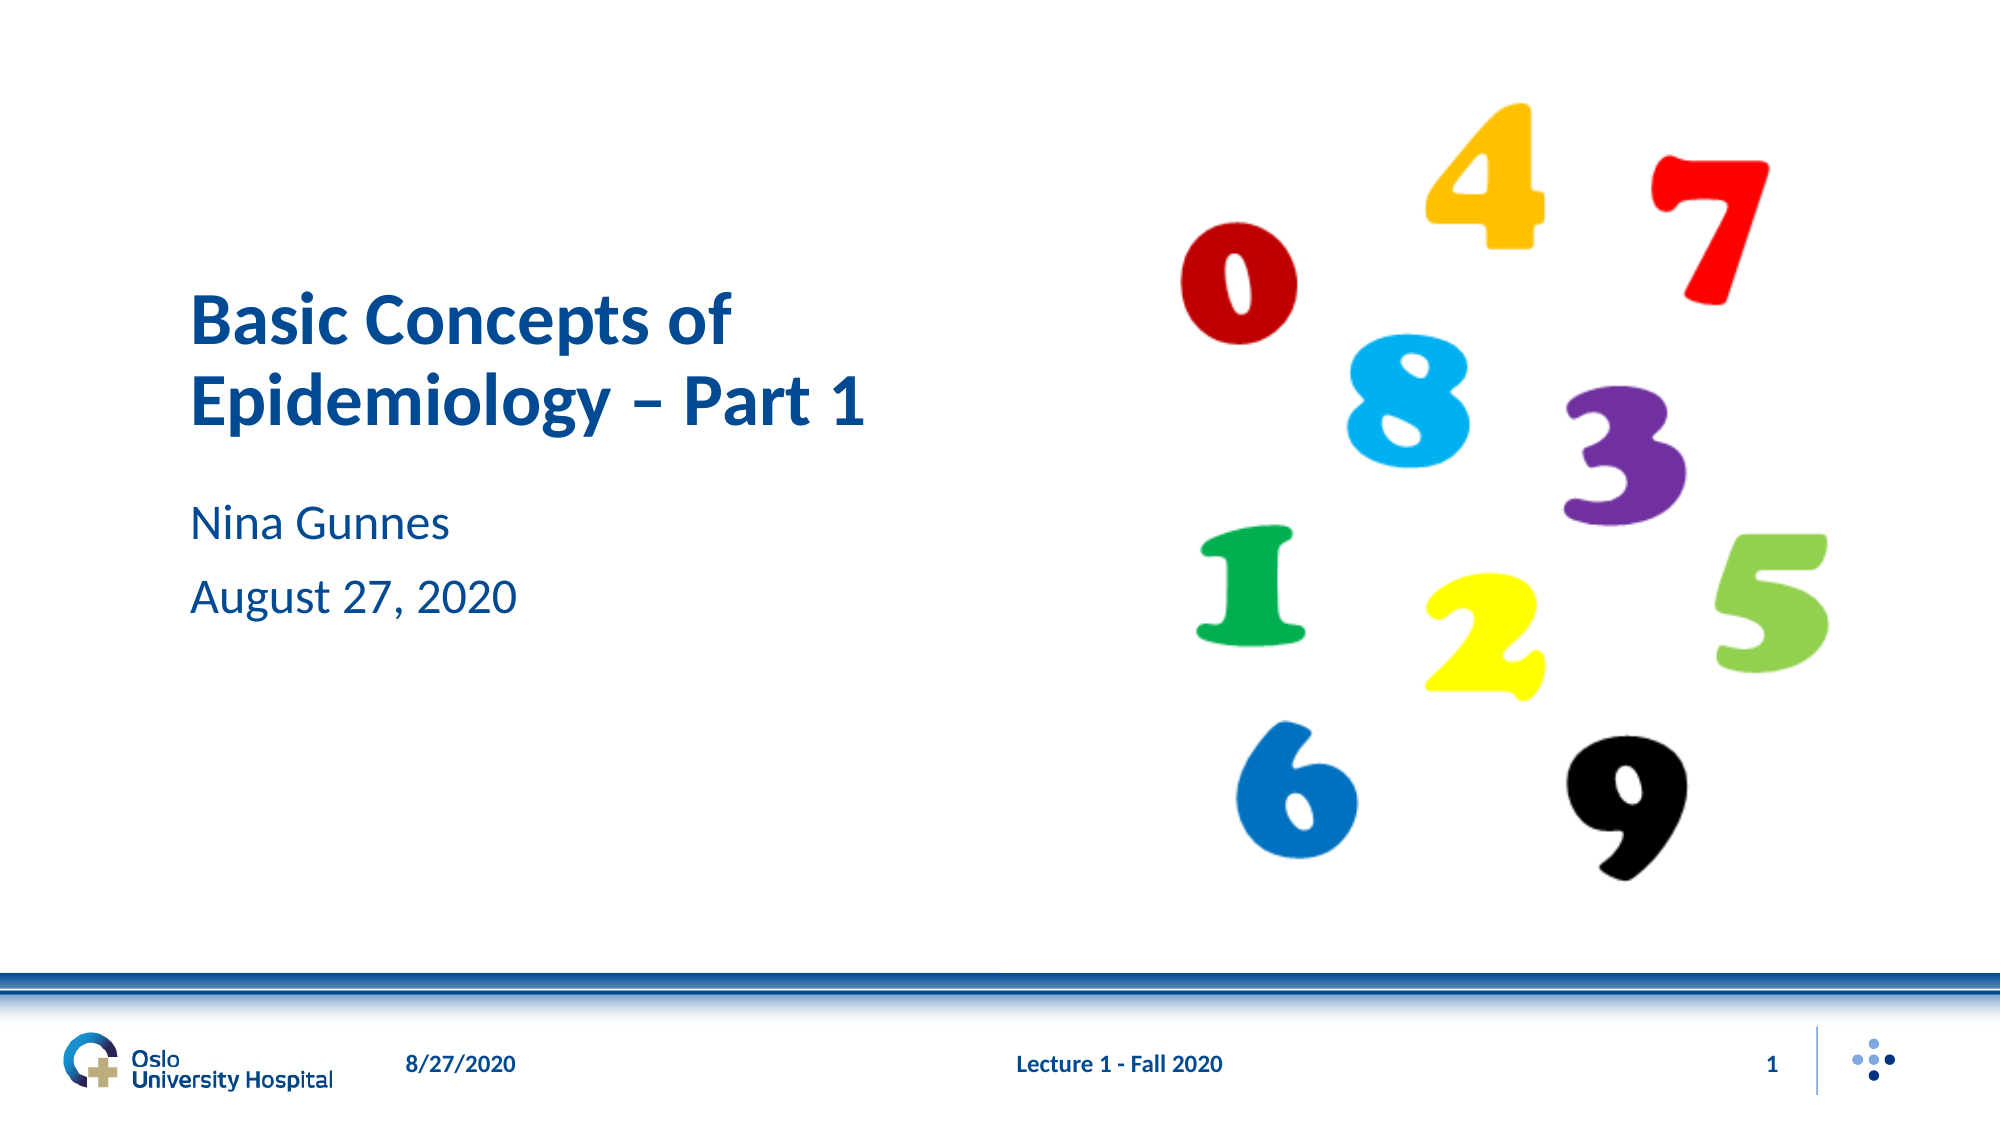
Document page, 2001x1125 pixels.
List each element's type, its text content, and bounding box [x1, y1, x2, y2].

slide_number 1 [1652, 1032, 1794, 1093]
title Basic Concepts of Epidemiology – Part 1 [175, 272, 889, 469]
footer Lecture 1 - Fall 2020 [610, 1032, 1630, 1093]
list Nina Gunnes August 27, 2020 [175, 488, 889, 715]
picture [0, 0, 2001, 1125]
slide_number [390, 1032, 588, 1093]
